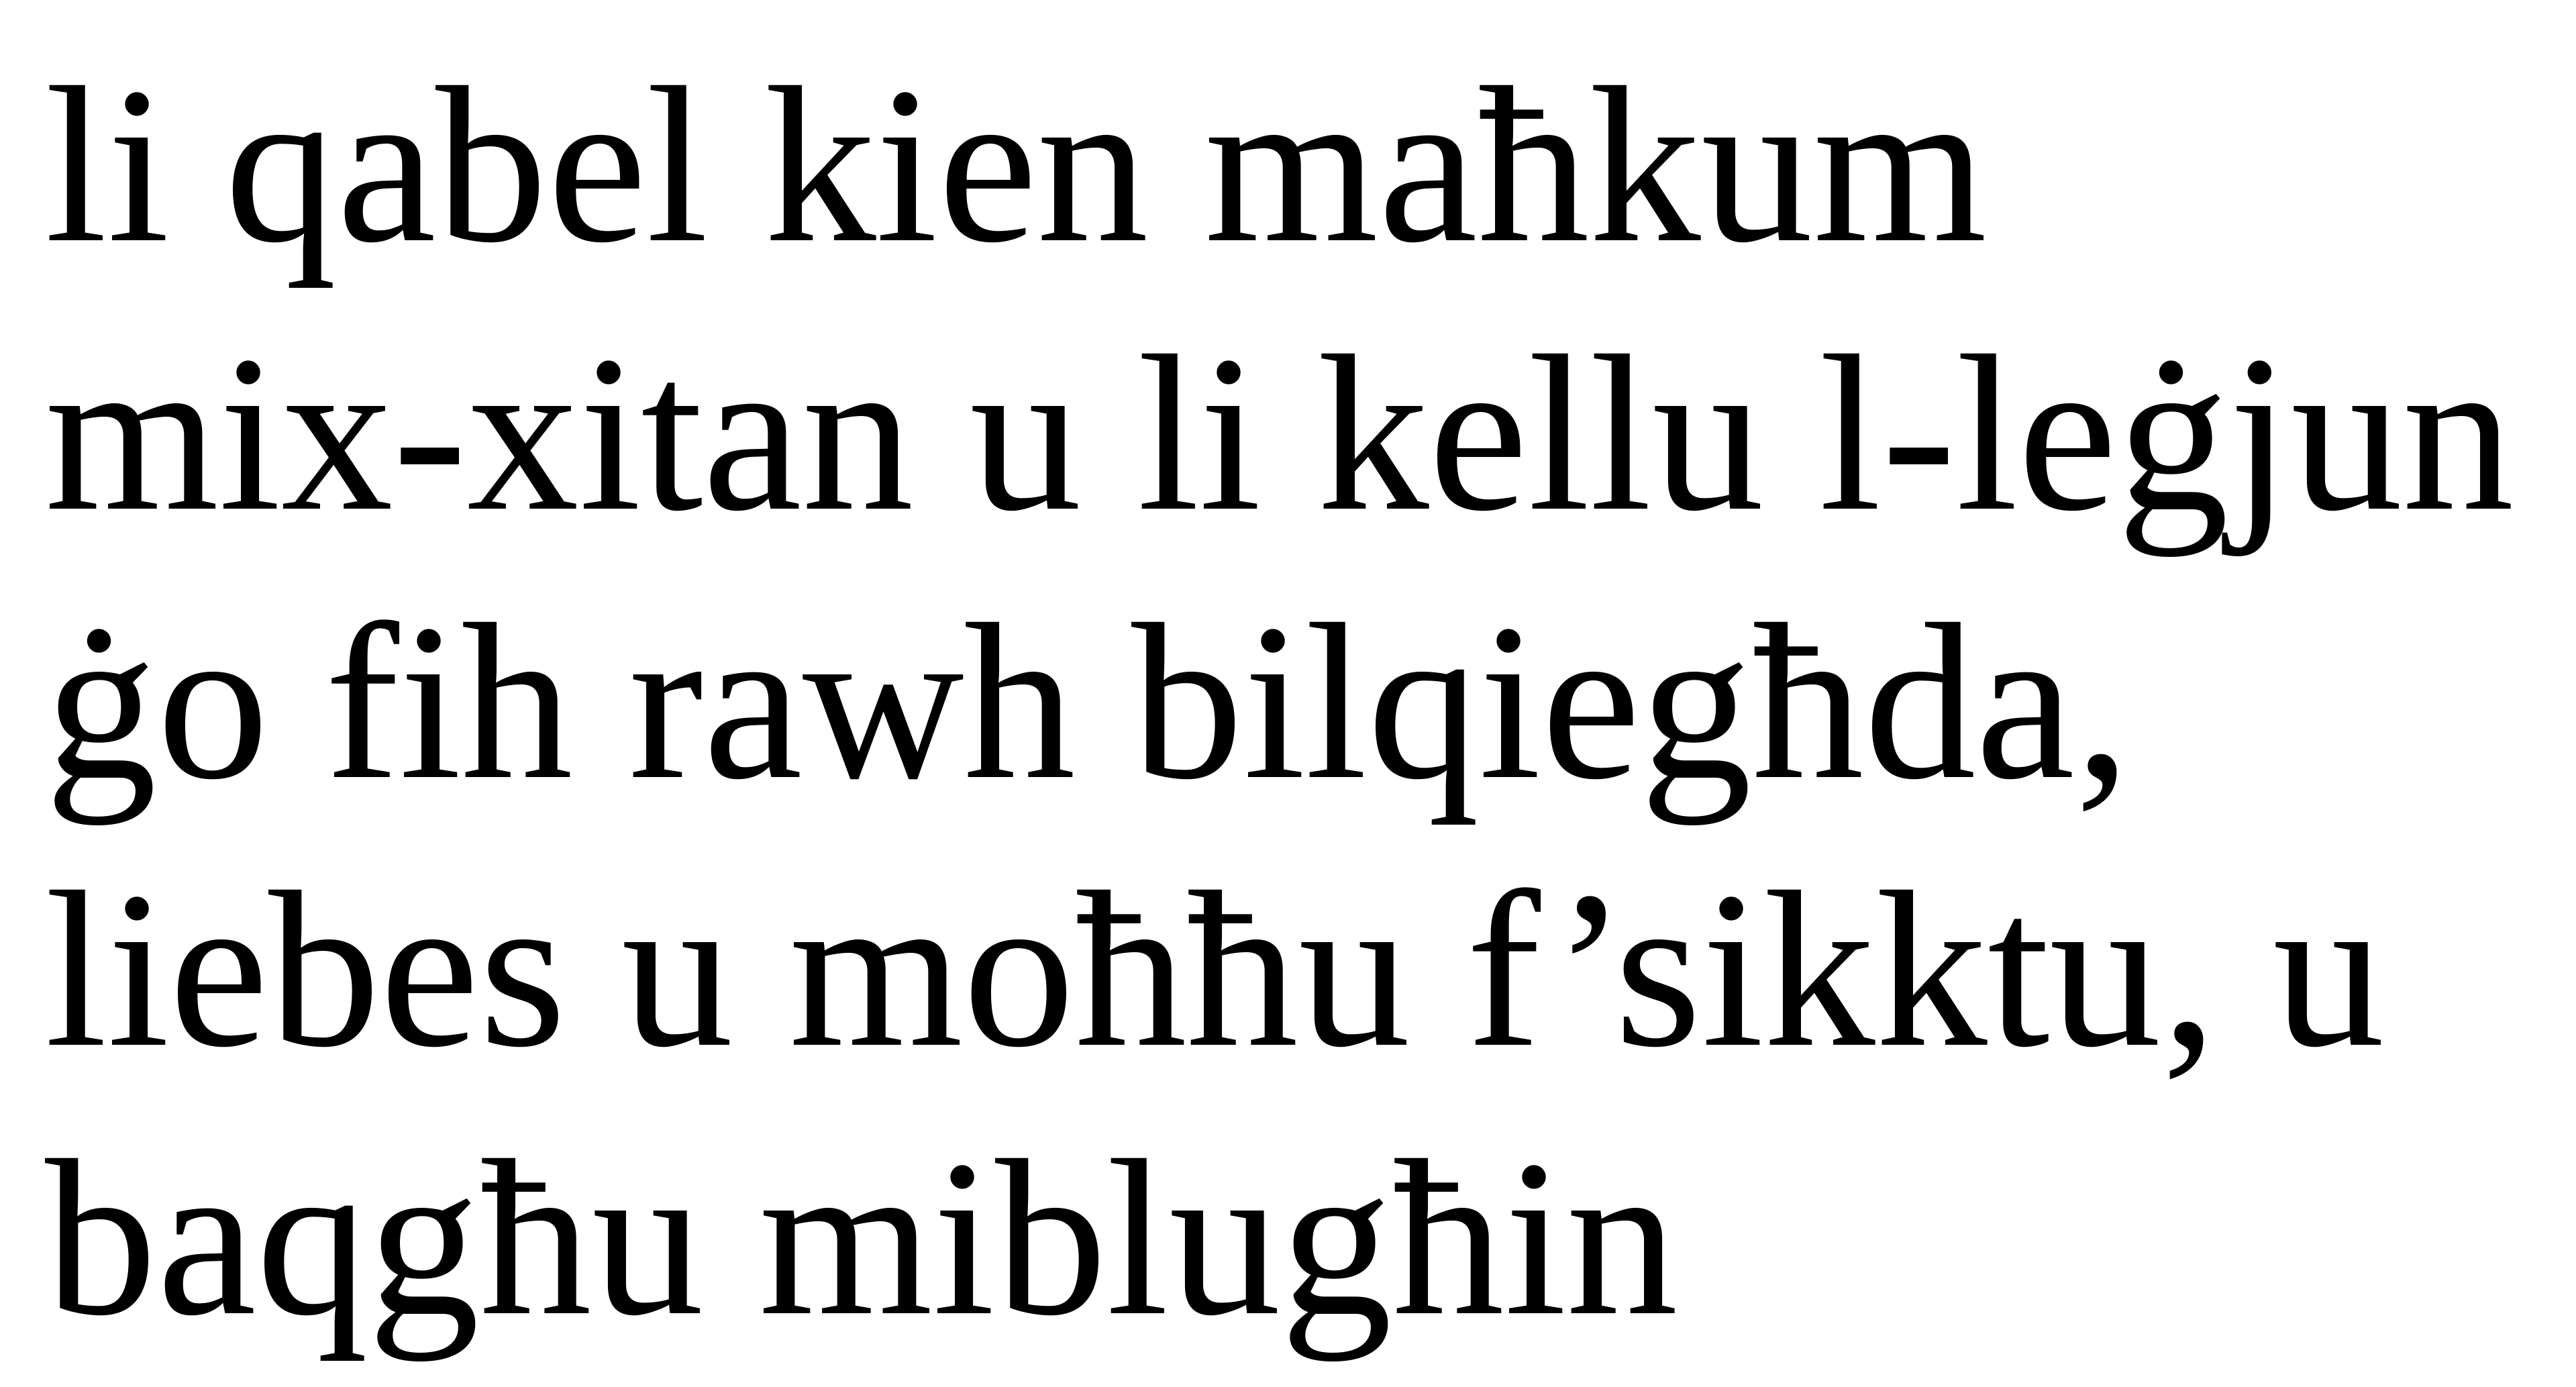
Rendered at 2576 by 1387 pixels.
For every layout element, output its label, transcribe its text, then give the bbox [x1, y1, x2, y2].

text_box li qabel kien maħkum mix-xitan u li kellu l-leġjun ġo fih rawh bilqiegħda, liebes u moħħu f’sikktu, u baqgħu miblugħin [35, 11, 2540, 1364]
